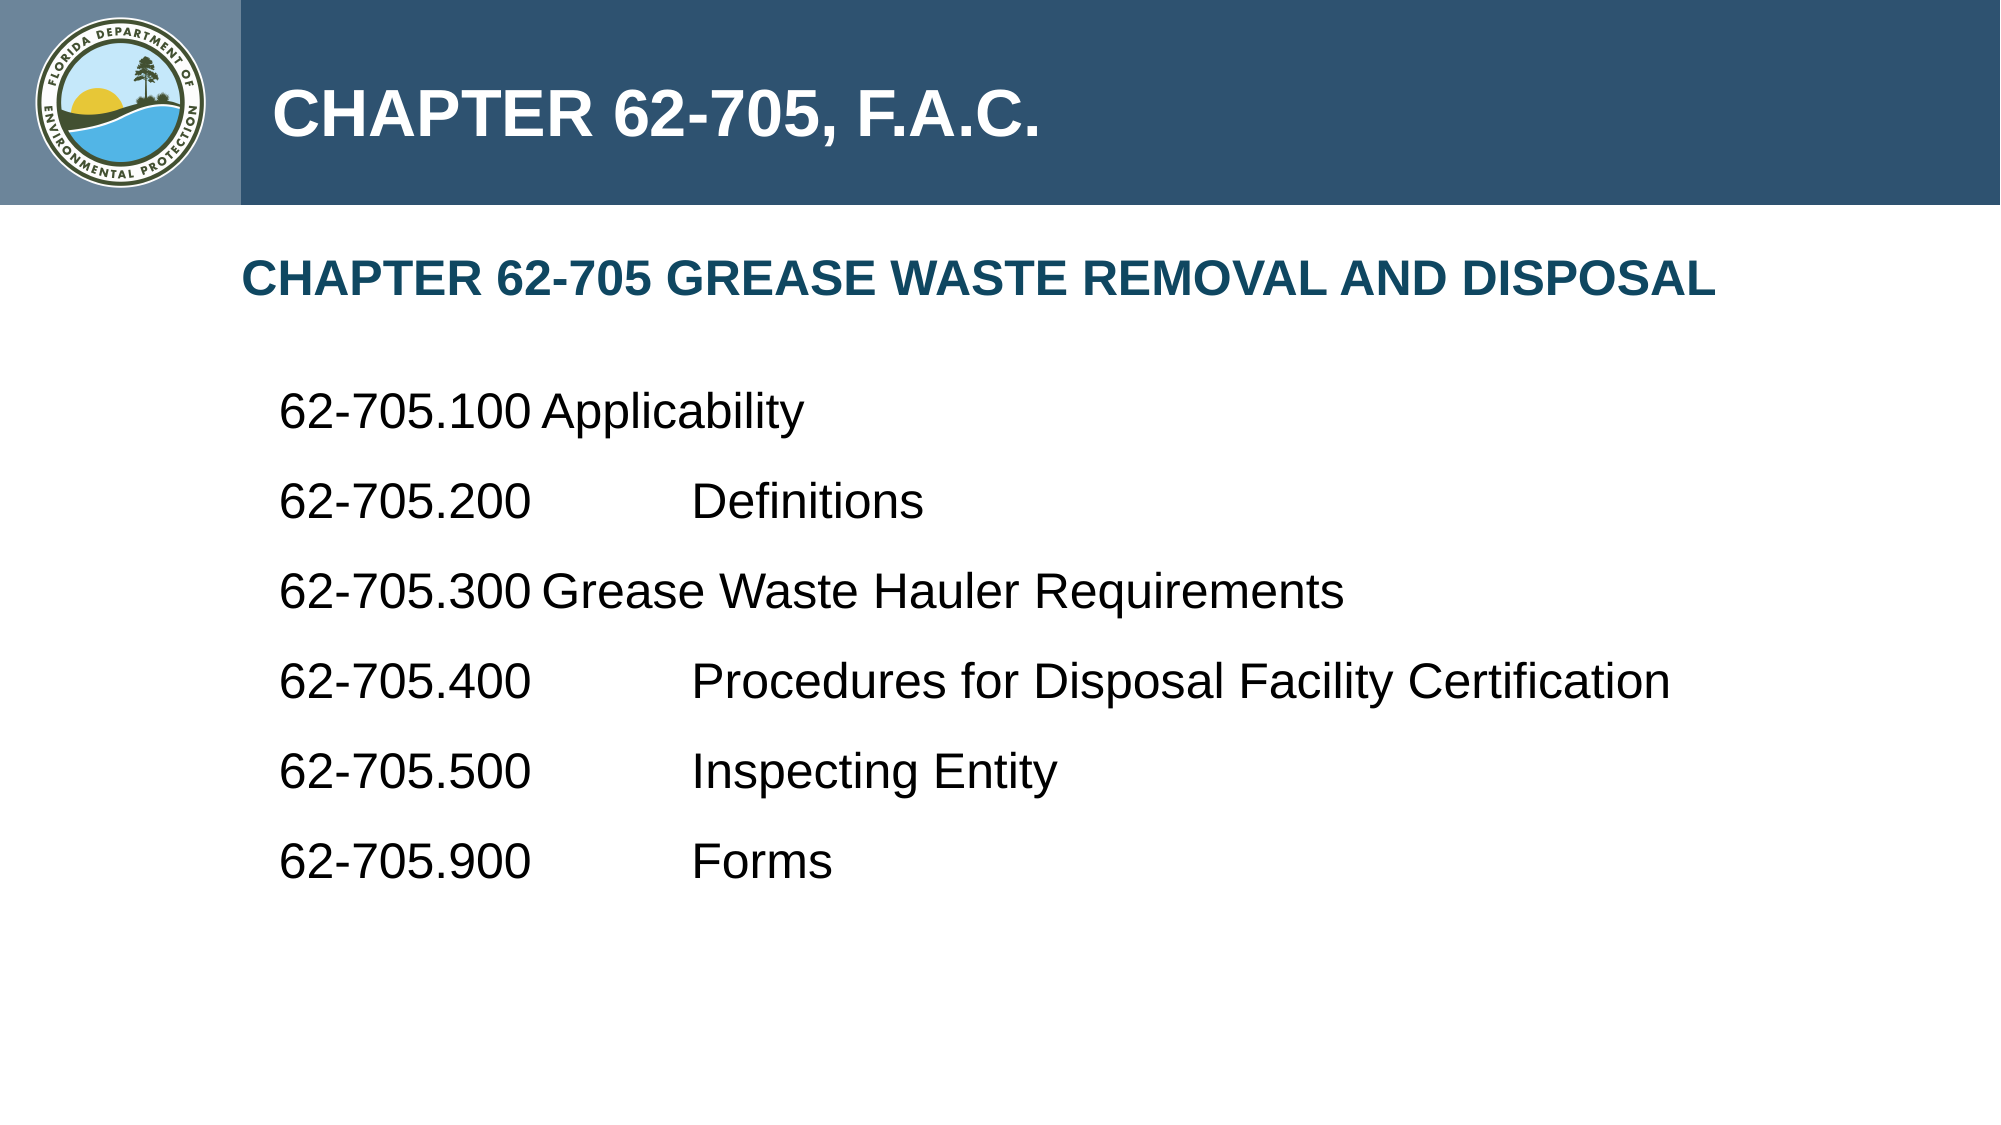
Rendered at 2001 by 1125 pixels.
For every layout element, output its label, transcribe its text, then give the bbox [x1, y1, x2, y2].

text_box 62-705.100 Applicability 62-705.200 Definitions 62-705.300 Grease Waste Hauler Requirements 62-705.400 Procedures for Disposal Facility Certification 62-705.500 Inspecting Entity 62-705.900 Forms [226, 341, 1783, 896]
picture [33, 15, 208, 190]
text_box CHAPTER 62-705 GREASE WASTE REMOVAL AND DISPOSAL [226, 234, 1768, 314]
text_box CHAPTER 62-705, F.A.C. [257, 63, 2000, 158]
